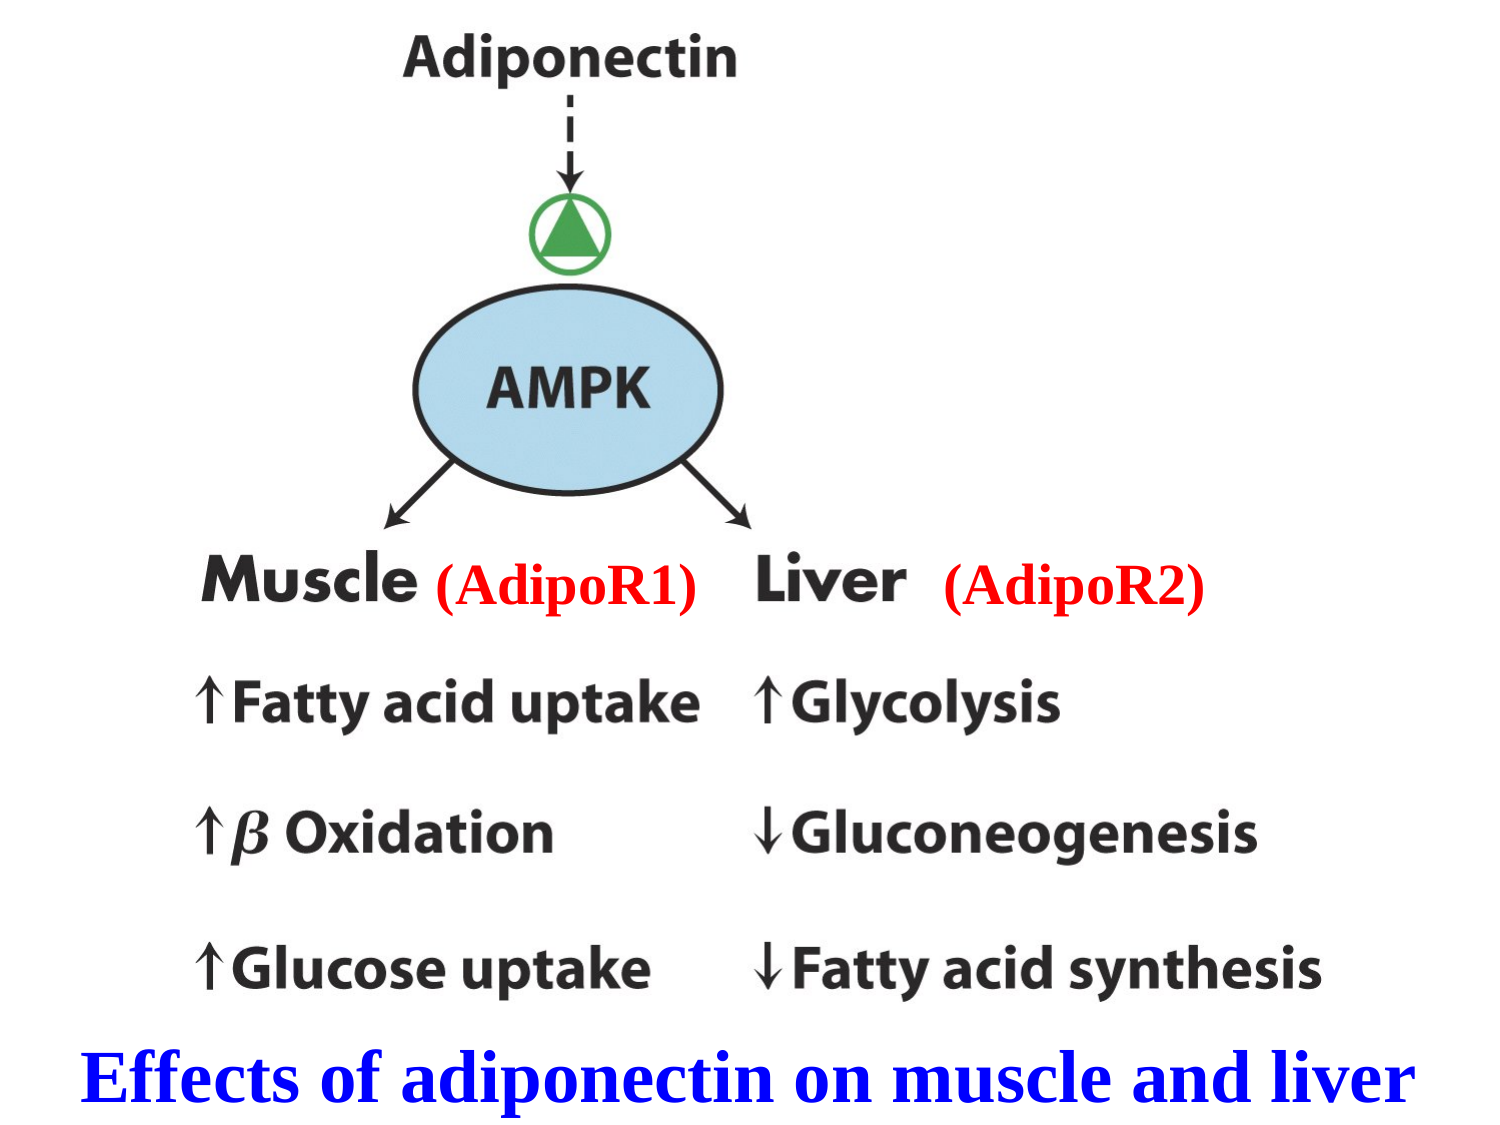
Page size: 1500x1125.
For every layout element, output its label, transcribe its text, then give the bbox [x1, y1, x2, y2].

text_box Effects of adiponectin on muscle and liver [65, 1019, 1433, 1125]
picture [170, 18, 1339, 1020]
